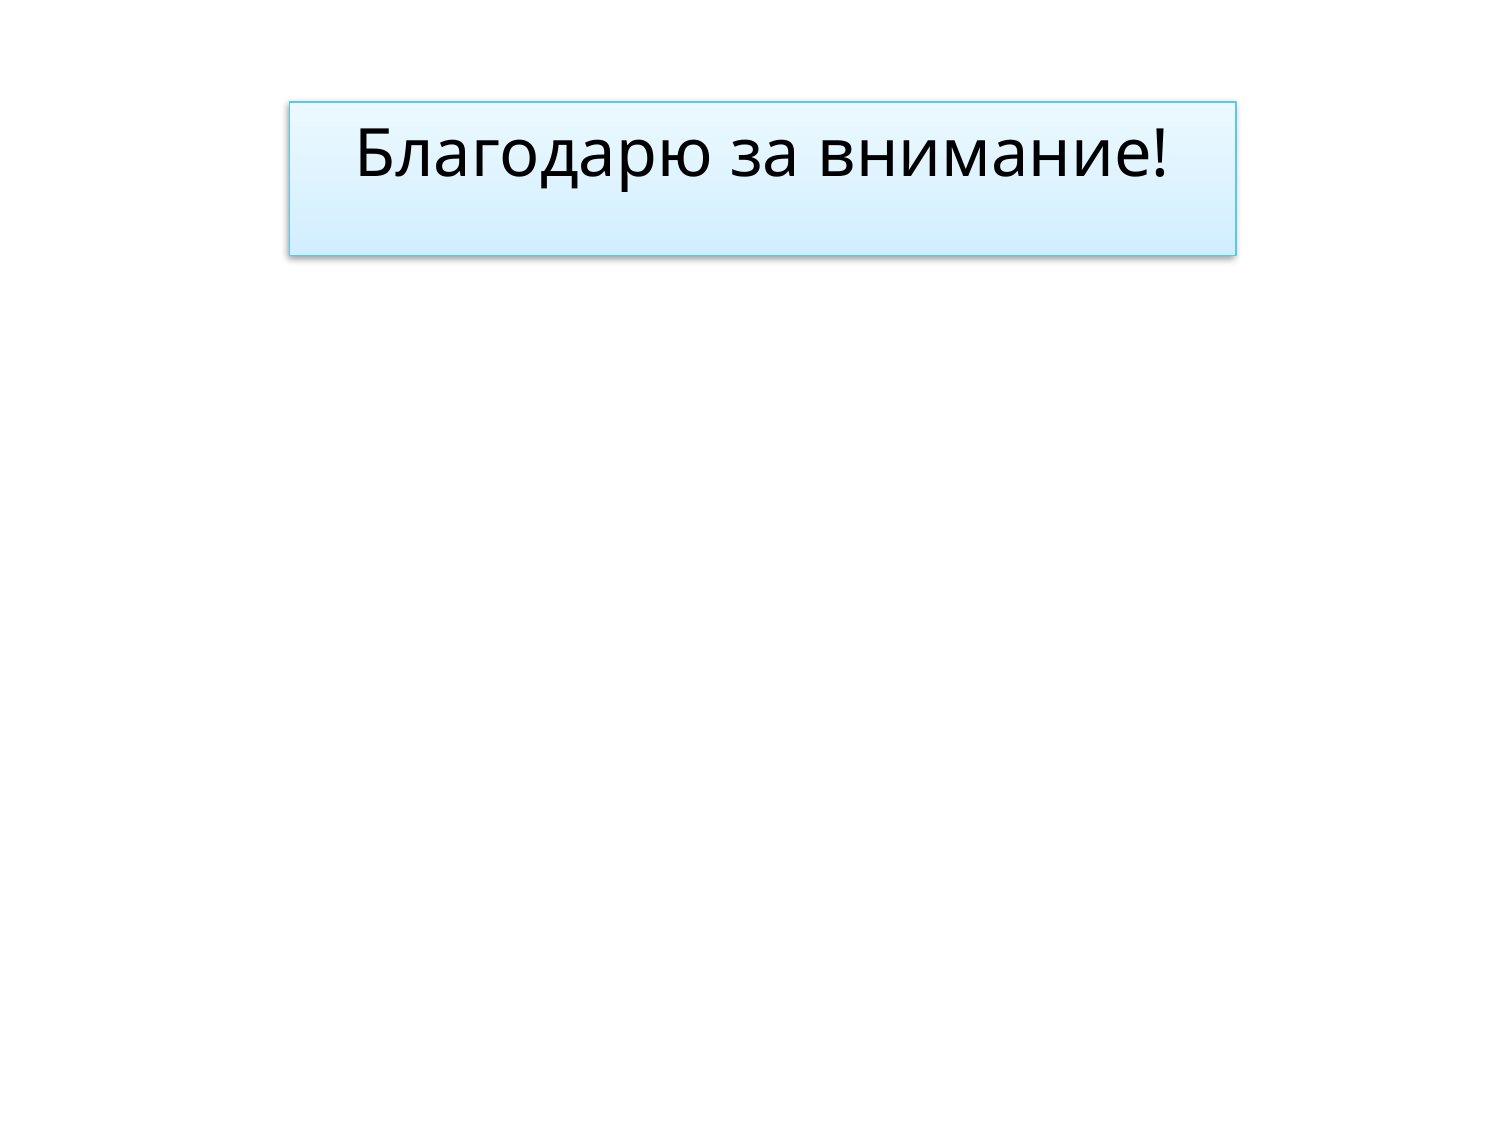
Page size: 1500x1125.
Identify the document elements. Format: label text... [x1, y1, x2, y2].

list Благодарю за внимание! [289, 101, 1237, 256]
